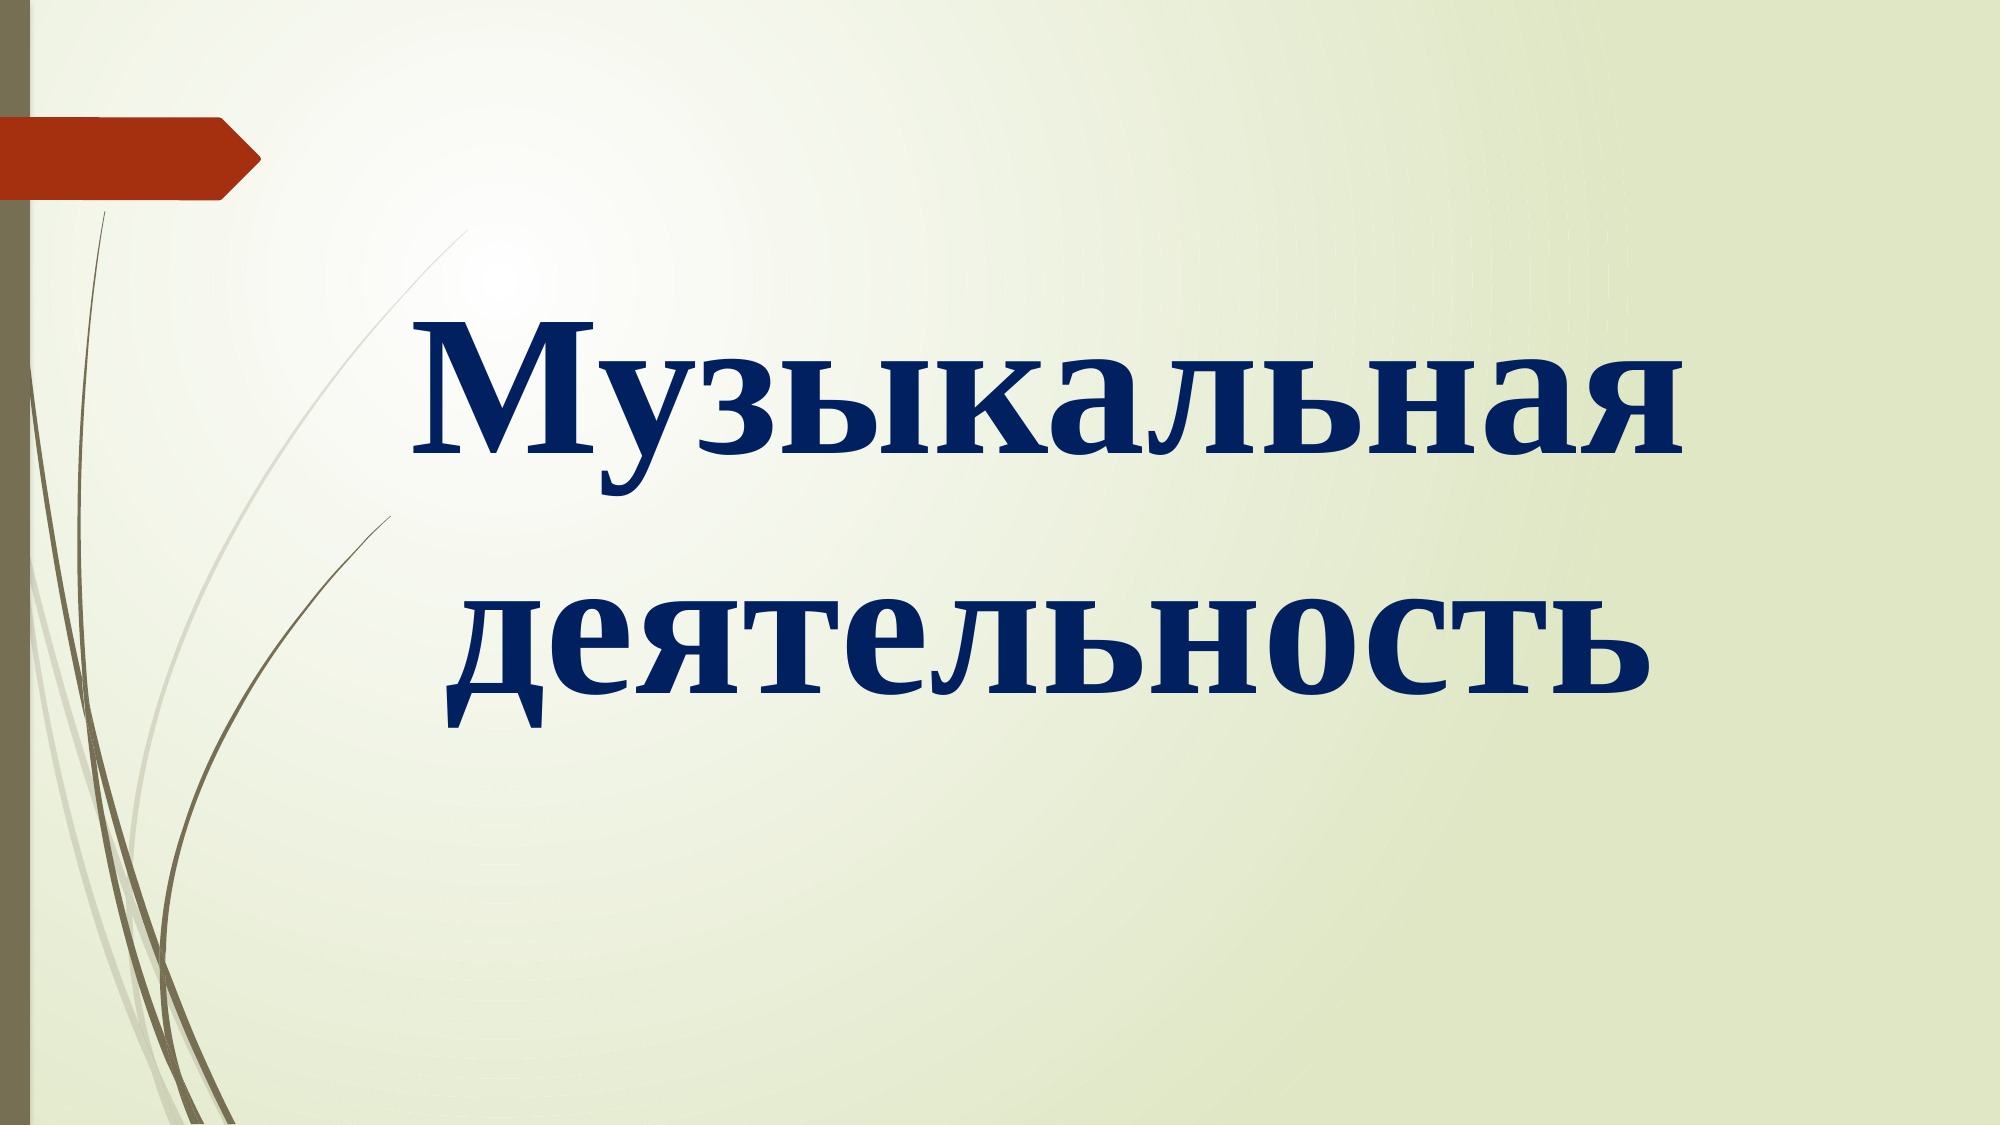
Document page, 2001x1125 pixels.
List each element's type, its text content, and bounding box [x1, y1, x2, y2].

title Музыкальная деятельность [277, 245, 1823, 1077]
